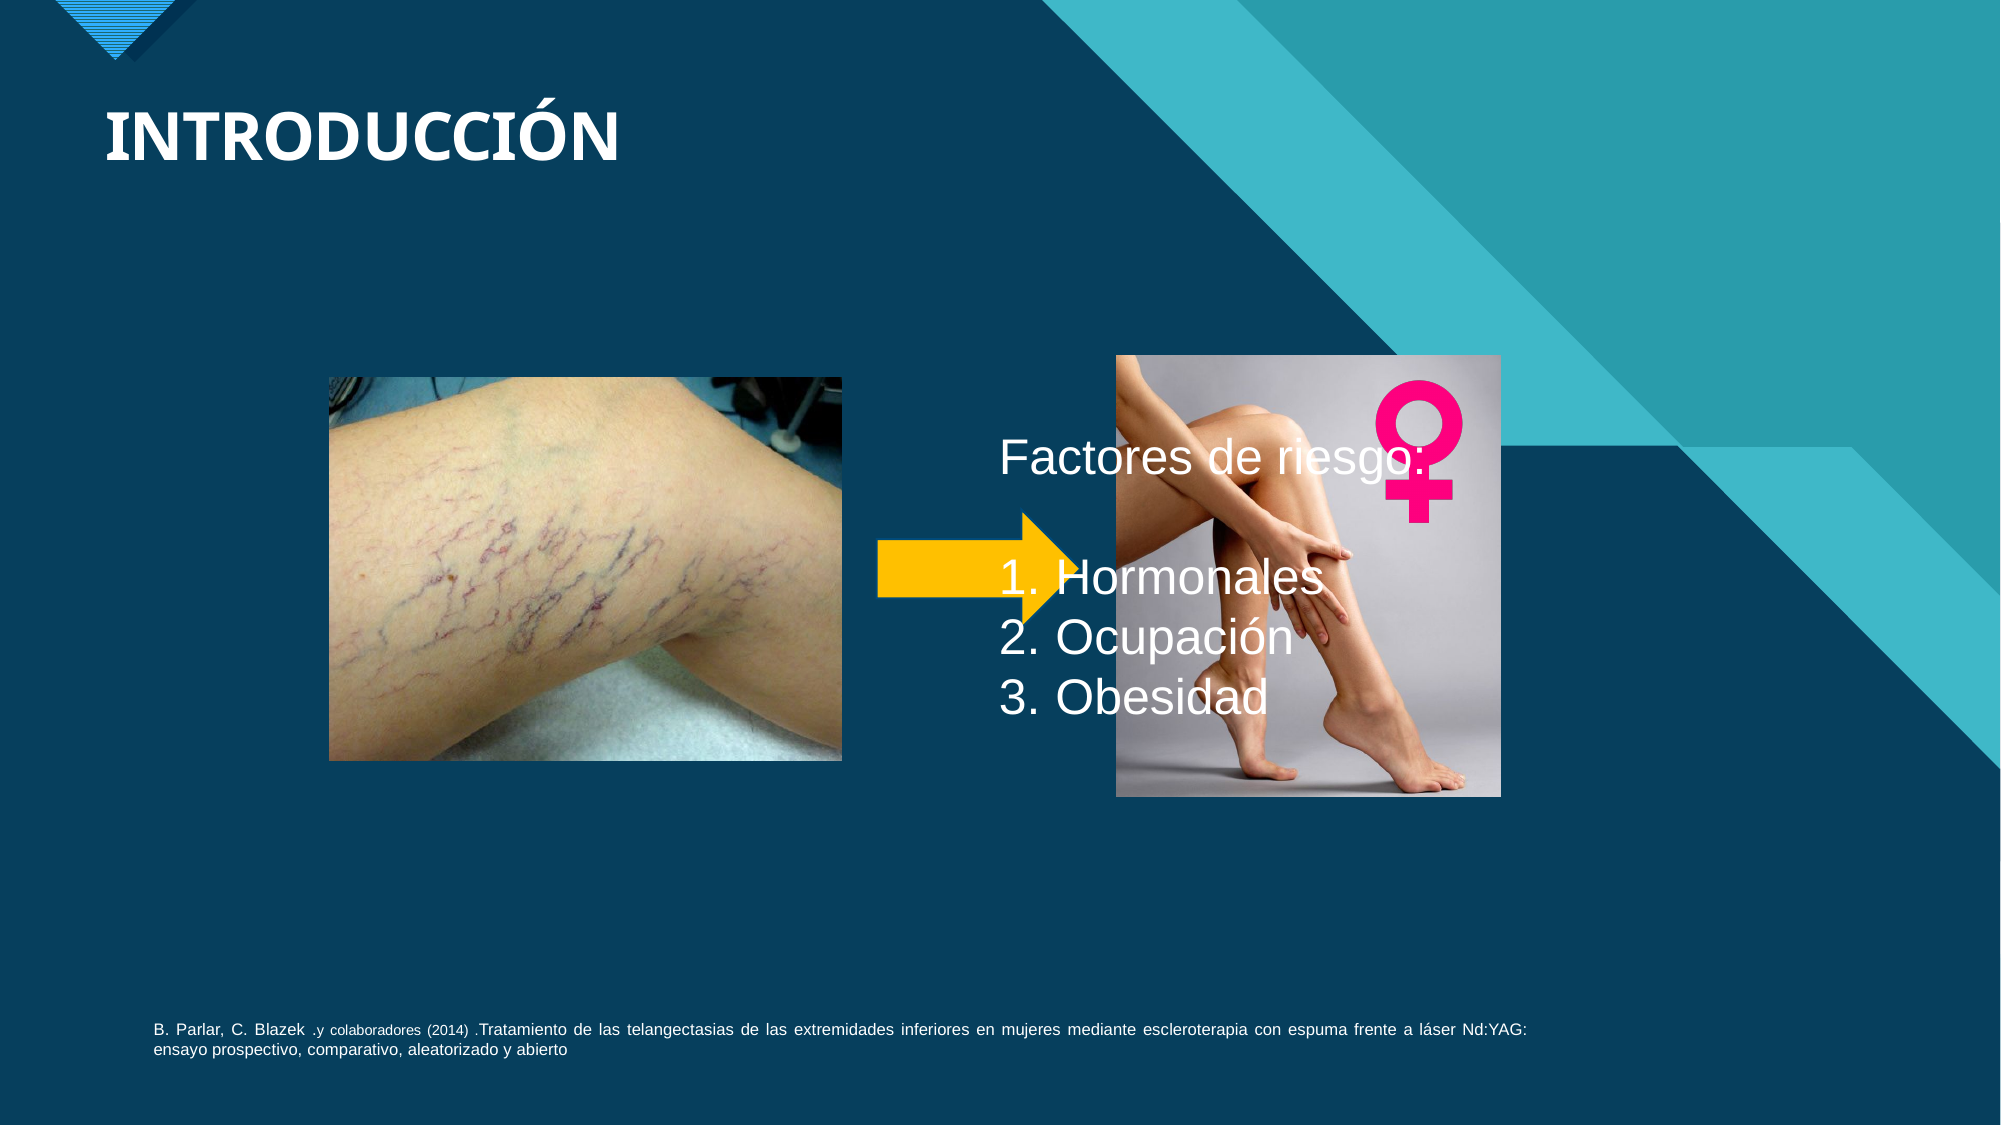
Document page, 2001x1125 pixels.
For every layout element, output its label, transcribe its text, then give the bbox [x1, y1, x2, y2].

text_box [875, 538, 984, 600]
picture [330, 378, 841, 760]
text_box B. Parlar, C. Blazek .y colaboradores (2014) .Tratamiento de las telangectasias de las extremidades inferiores en mujeres mediante escleroterapia con espuma frente a láser Nd:YAG: ensayo prospectivo, comparativo, aleatorizado y abierto [138, 1011, 1544, 1066]
title INTRODUCCIÓN [90, 95, 1930, 184]
text_box Factores de riesgo: Hormonales Ocupación Obesidad [984, 416, 1115, 732]
picture [1115, 354, 1501, 796]
